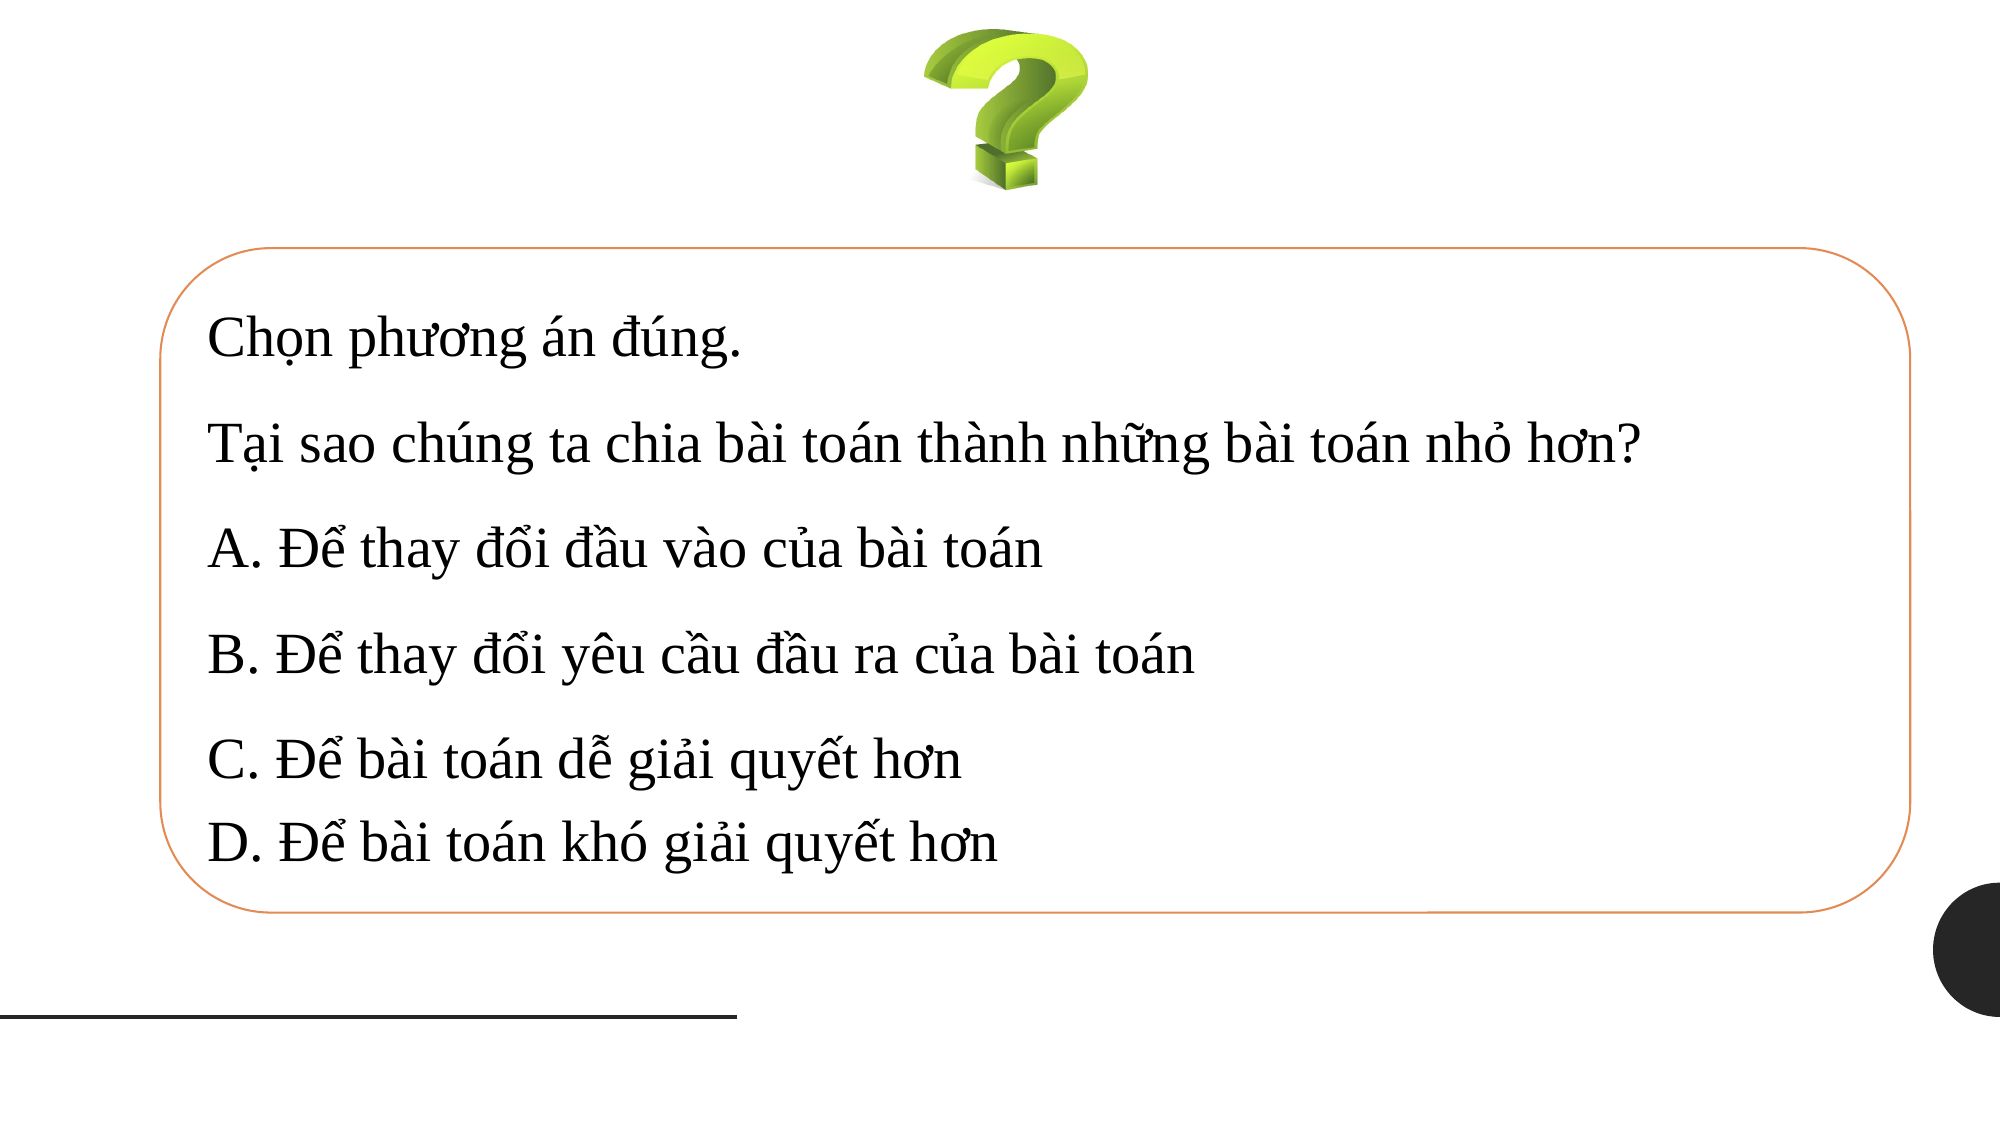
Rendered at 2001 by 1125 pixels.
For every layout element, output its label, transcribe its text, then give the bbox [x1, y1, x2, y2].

text_box Chọn phương án đúng. Tại sao chúng ta chia bài toán thành những bài toán nhỏ hơn? A. Để thay đổi đầu vào của bài toán B. Để thay đổi yêu cầu đầu ra của bài toán C. Để bài toán dễ giải quyết hơn D. Để bài toán khó giải quyết hơn [159, 247, 1912, 914]
picture [924, 23, 1088, 196]
